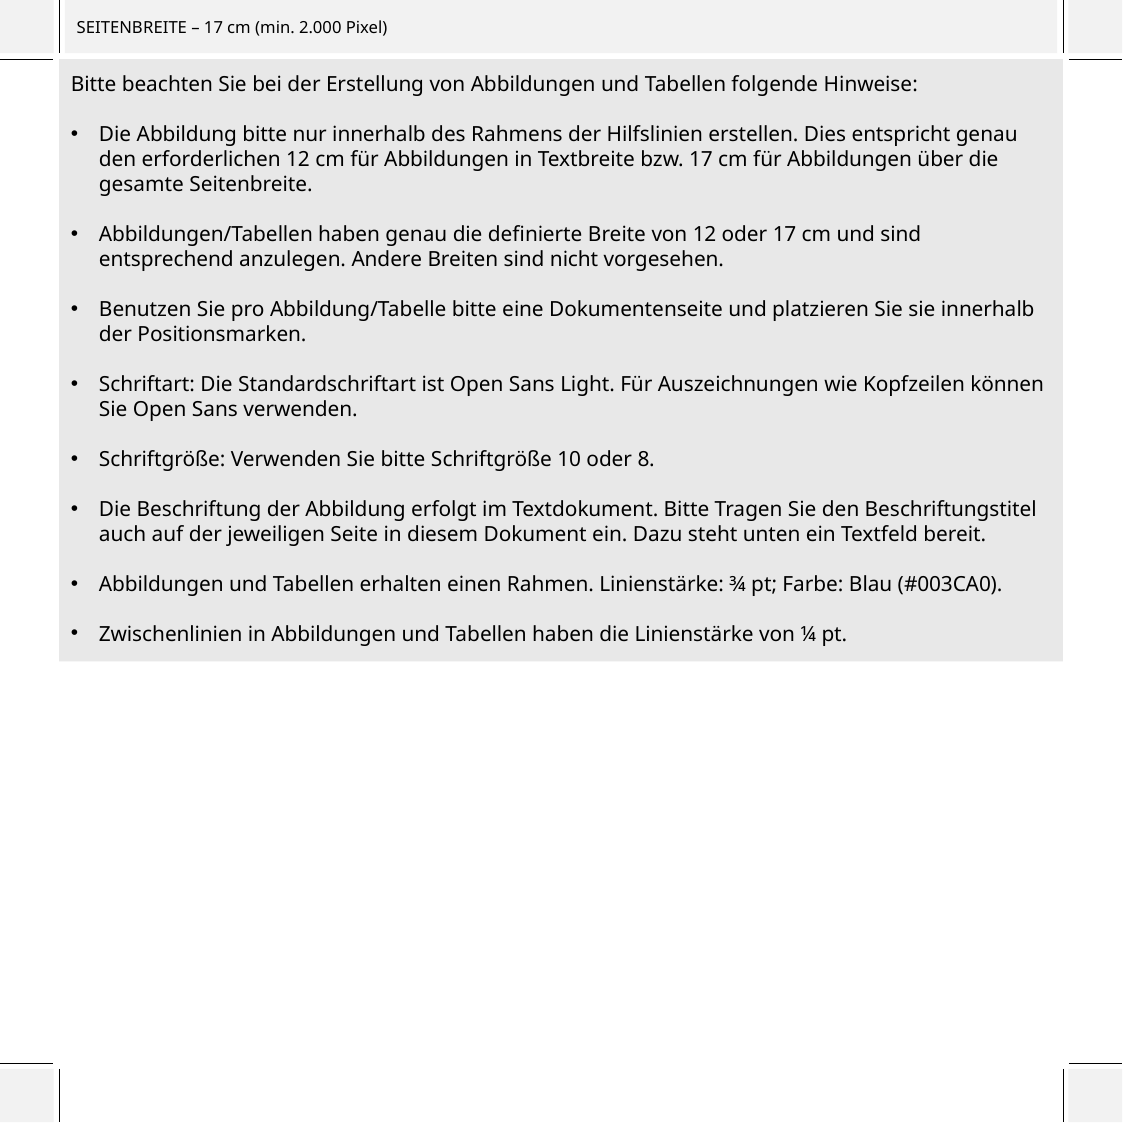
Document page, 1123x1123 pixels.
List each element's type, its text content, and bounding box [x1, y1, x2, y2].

text_box Bitte beachten Sie bei der Erstellung von Abbildungen und Tabellen folgende Hinweise: Die Abbildung bitte nur innerhalb des Rahmens der Hilfslinien erstellen. Dies entspricht genau den erforderlichen 12 cm für Abbildungen in Textbreite bzw. 17 cm für Abbildungen über die gesamte Seitenbreite. Abbildungen/Tabellen haben genau die definierte Breite von 12 oder 17 cm und sind entsprechend anzulegen. Andere Breiten sind nicht vorgesehen. Benutzen Sie pro Abbildung/Tabelle bitte eine Dokumentenseite und platzieren Sie sie innerhalb der Positionsmarken. Schriftart: Die Standardschriftart ist Open Sans Light. Für Auszeichnungen wie Kopfzeilen können Sie Open Sans verwenden. Schriftgröße: Verwenden Sie bitte Schriftgröße 10 oder 8. Die Beschriftung der Abbildung erfolgt im Textdokument. Bitte Tragen Sie den Beschriftungstitel auch auf der jeweiligen Seite in diesem Dokument ein. Dazu steht unten ein Textfeld bereit. Abbildungen und Tabellen erhalten einen Rahmen. Linienstärke: ¾ pt; Farbe: Blau (#003CA0). Zwischenlinien in Abbildungen und Tabellen haben die Linienstärke von ¼ pt. [58, 57, 1064, 663]
